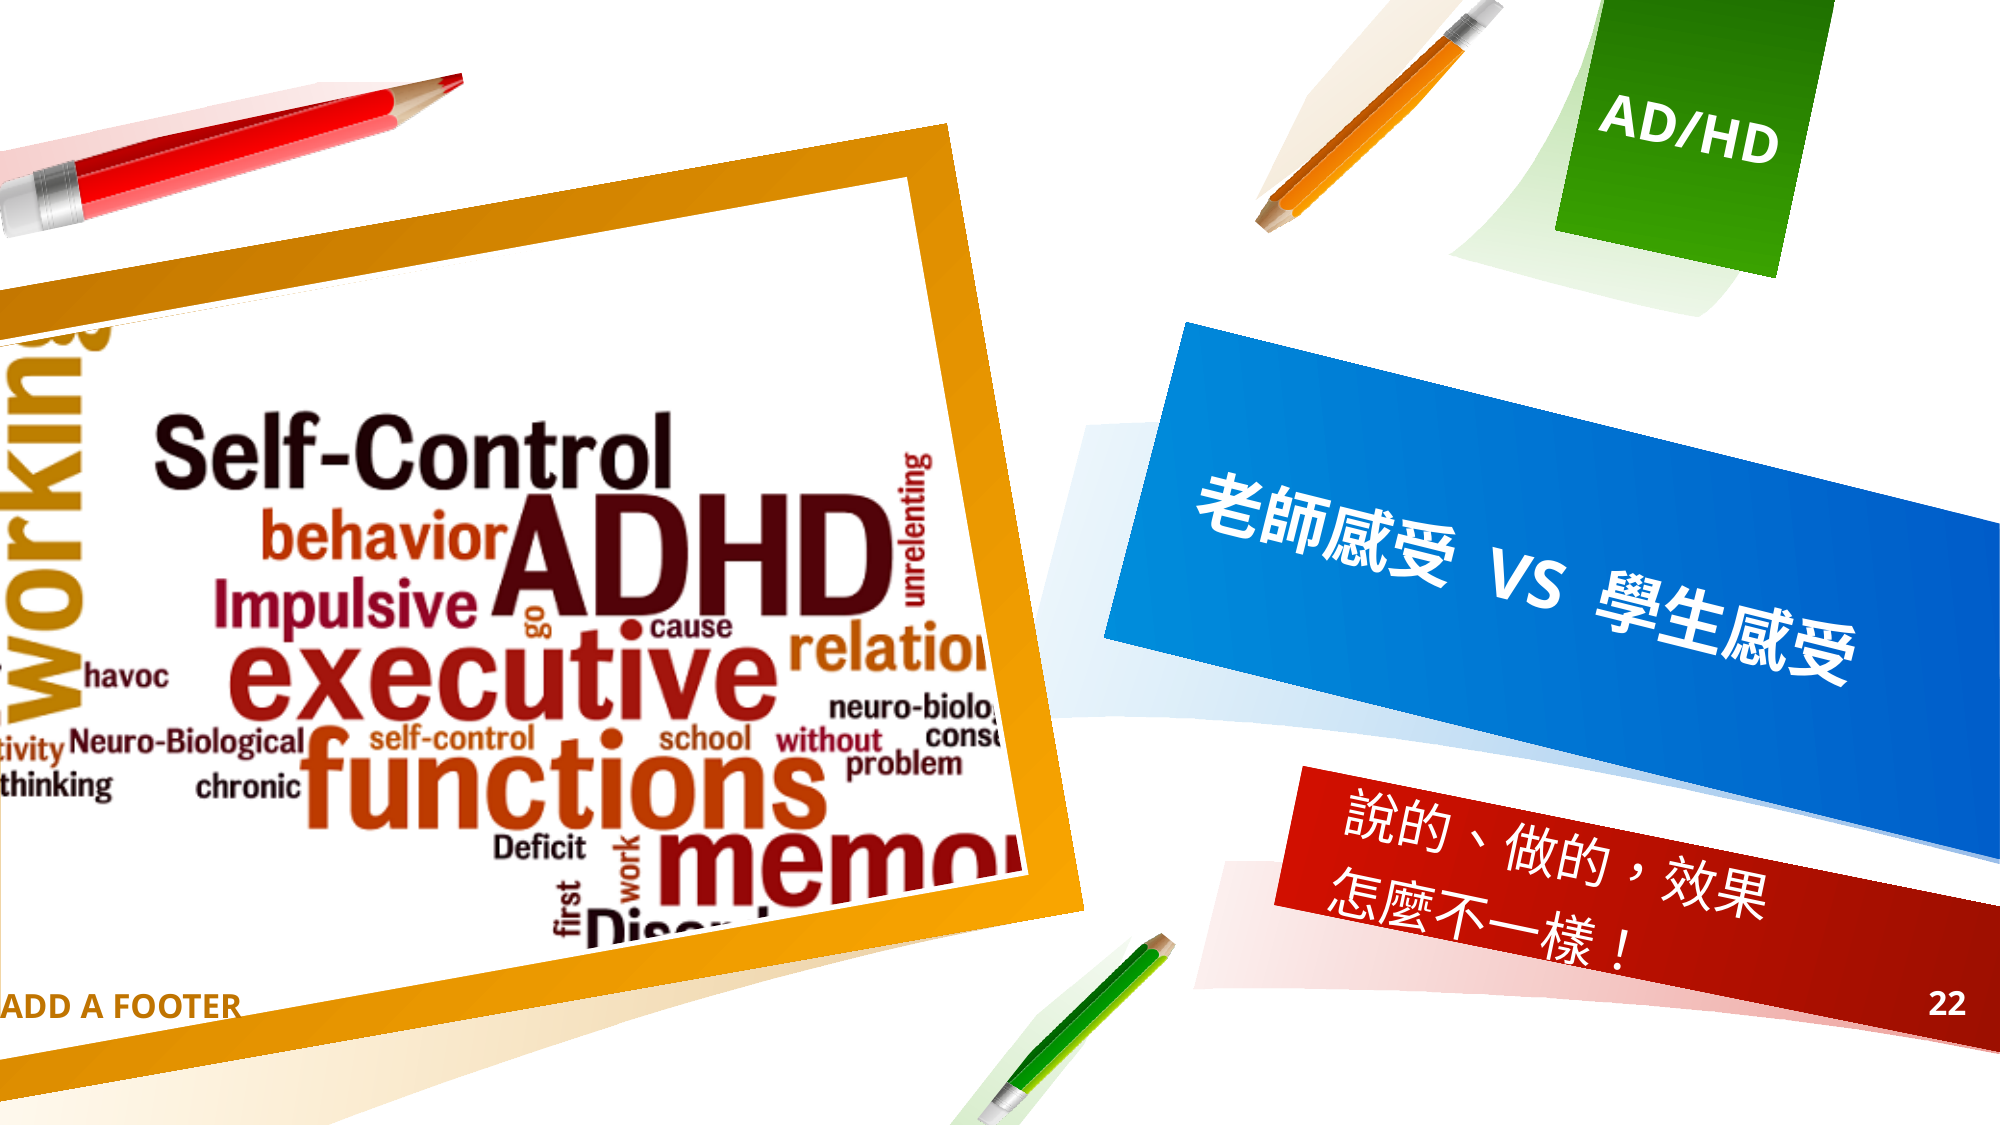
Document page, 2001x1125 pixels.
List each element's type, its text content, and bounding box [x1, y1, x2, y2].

subtitle 說的、做的，效果 怎麼不一樣！ [1305, 771, 1991, 1066]
picture [1237, 0, 1511, 251]
title 老師感受 VS 學生感受 [1146, 351, 1991, 835]
picture [0, 72, 1023, 1055]
list AD/HD [1557, 73, 1811, 259]
picture [972, 915, 1193, 1125]
slide_number 22 [1894, 975, 2000, 1036]
